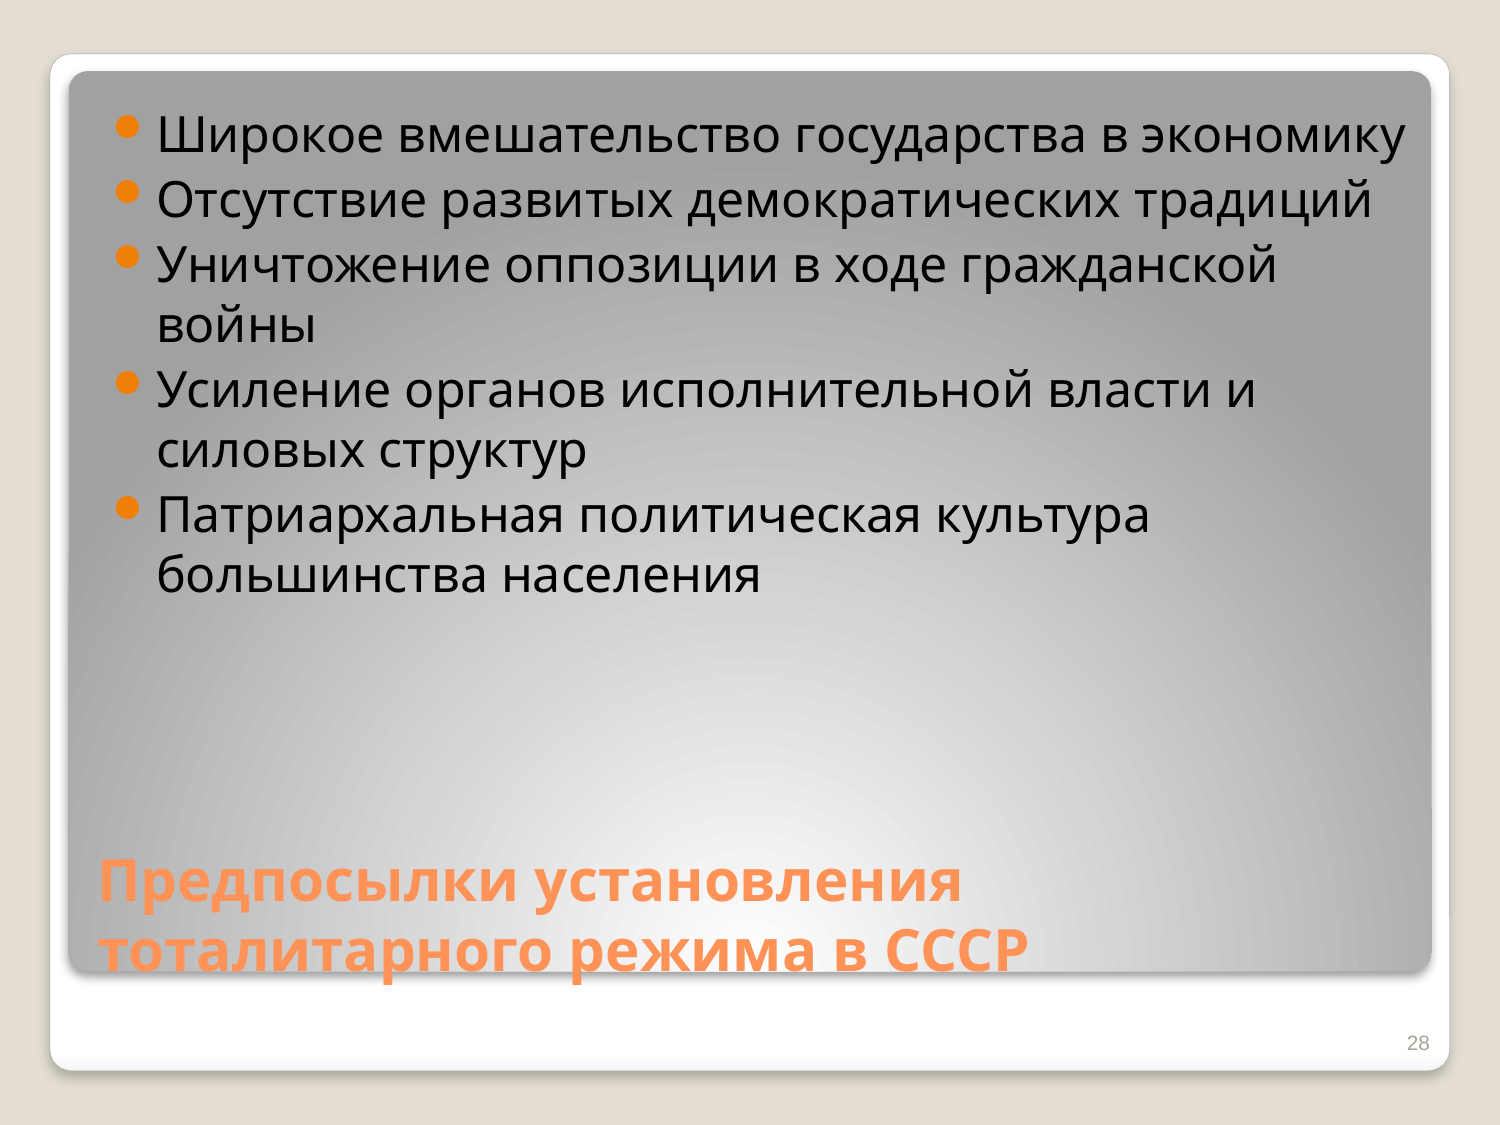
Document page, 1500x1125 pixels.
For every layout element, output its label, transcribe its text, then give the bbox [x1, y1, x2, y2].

list Широкое вмешательство государства в экономику Отсутствие развитых демократических традиций Уничтожение оппозиции в ходе гражданской войны Усиление органов исполнительной власти и силовых структур Патриархальная политическая культура большинства населения [82, 86, 1426, 775]
title Предпосылки установления тоталитарного режима в СССР [82, 817, 1425, 991]
slide_number 28 [1369, 1002, 1445, 1063]
